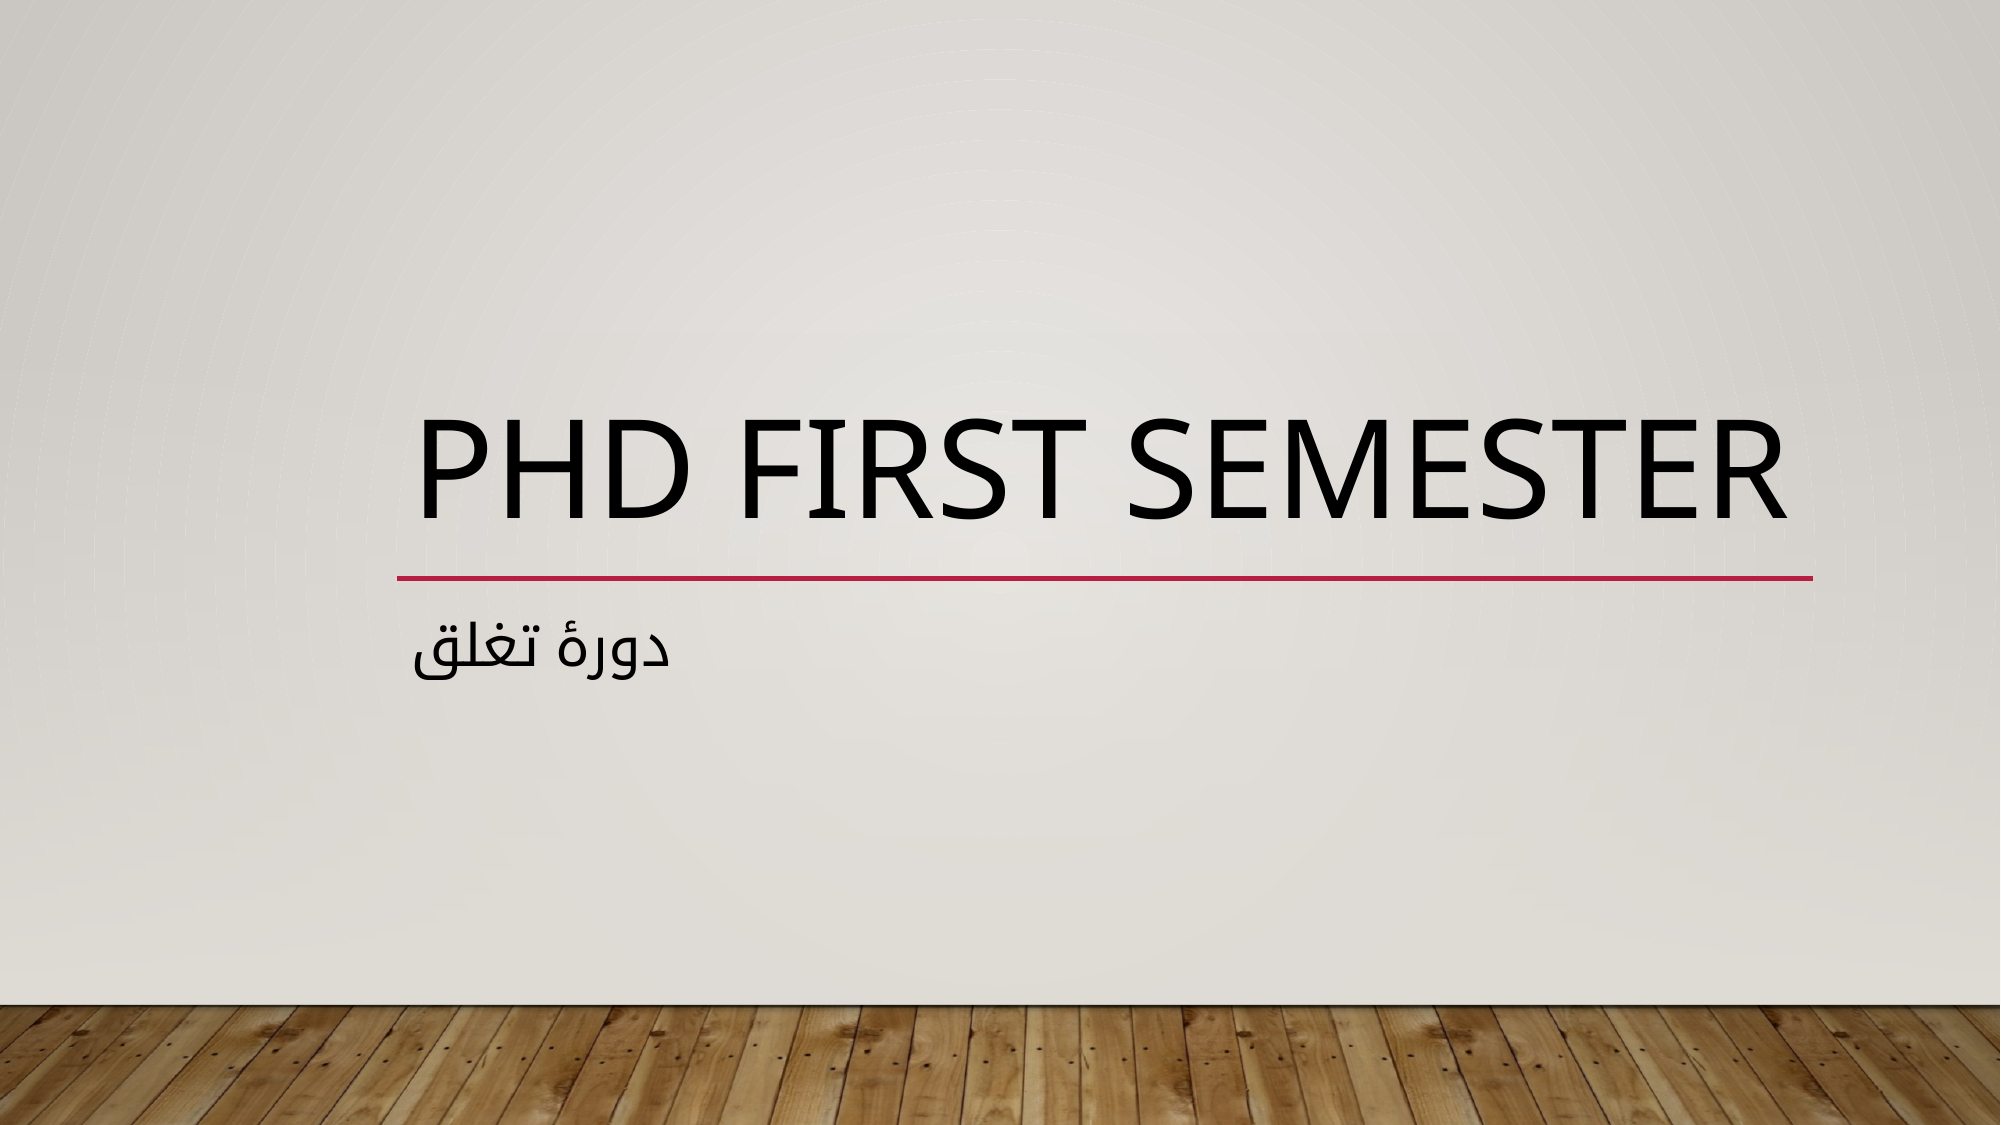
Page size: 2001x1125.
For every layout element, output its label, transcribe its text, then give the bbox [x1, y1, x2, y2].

title Phd first semester [396, 131, 1814, 549]
subtitle دورۀ تغلق [396, 579, 1814, 740]
picture [0, 1005, 2000, 1125]
